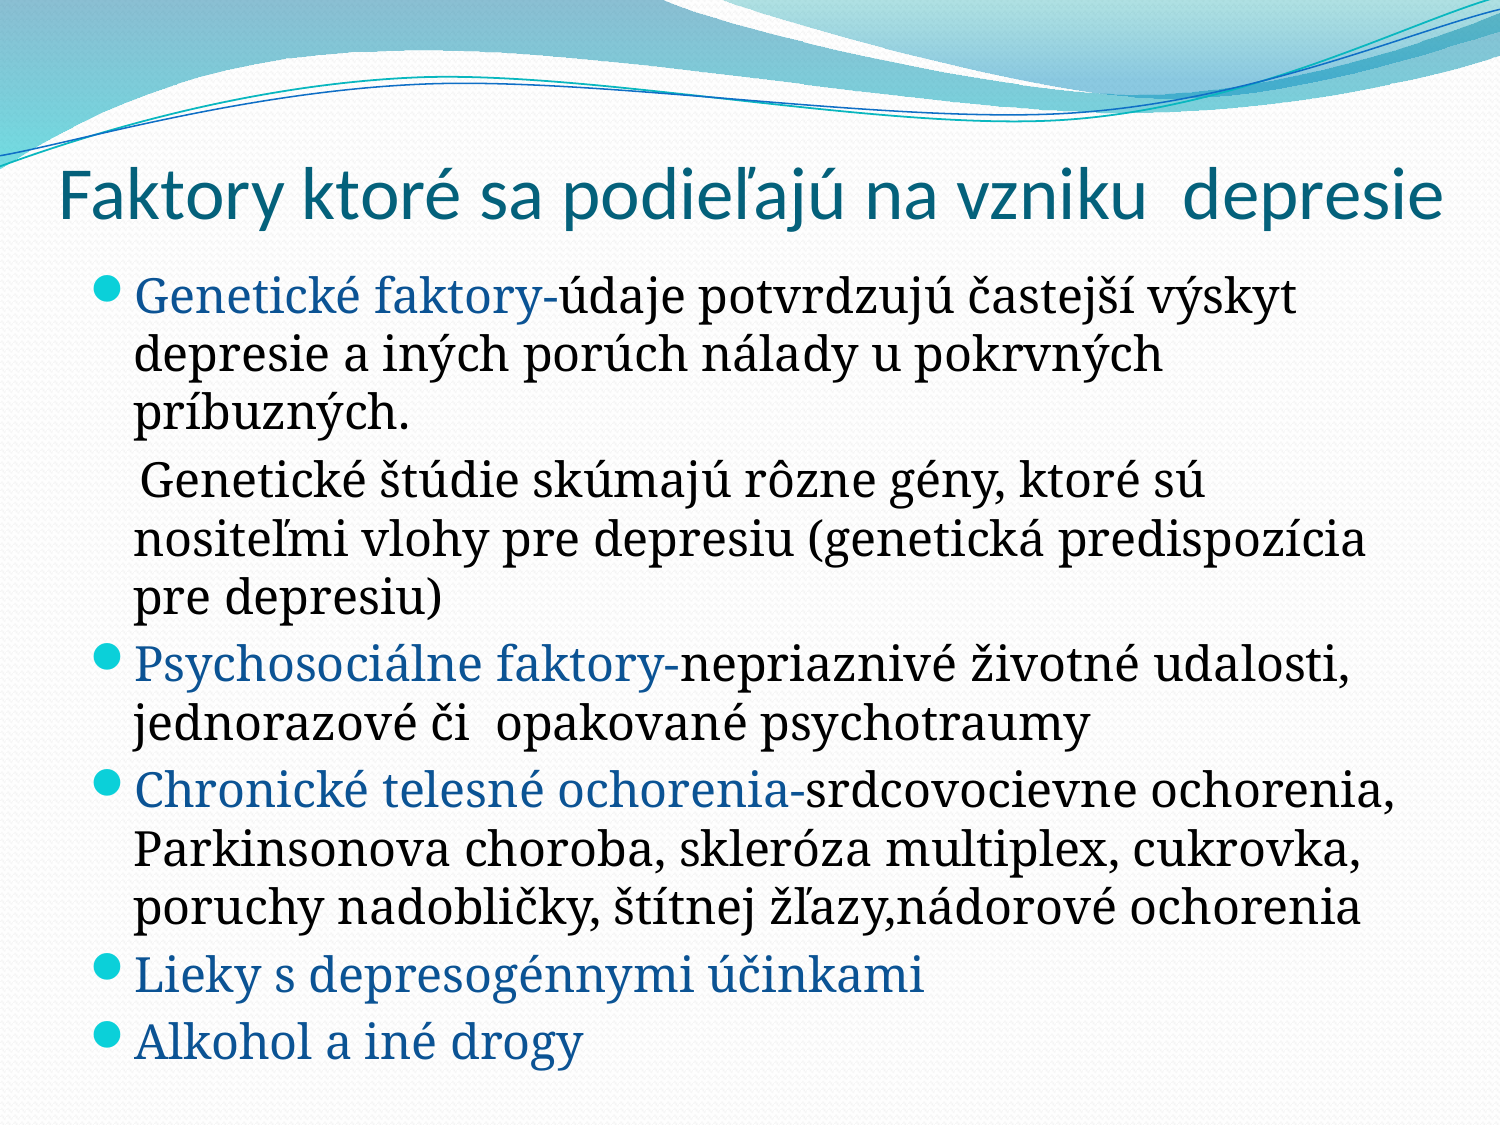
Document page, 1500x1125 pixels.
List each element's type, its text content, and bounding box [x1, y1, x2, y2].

title Faktory ktoré sa podieľajú na vzniku depresie [58, 46, 1454, 235]
list Genetické faktory-údaje potvrdzujú častejší výskyt depresie a iných porúch nálady u pokrvných príbuzných. Genetické štúdie skúmajú rôzne gény, ktoré sú nositeľmi vlohy pre depresiu (genetická predispozícia pre depresiu) Psychosociálne faktory-nepriaznivé životné udalosti, jednorazové či opakované psychotraumy Chronické telesné ochorenia-srdcovocievne ochorenia, Parkinsonova choroba, skleróza multiplex, cukrovka, poruchy nadobličky, štítnej žľazy,nádorové ochorenia Lieky s depresogénnymi účinkami Alkohol a iné drogy [75, 257, 1425, 1090]
